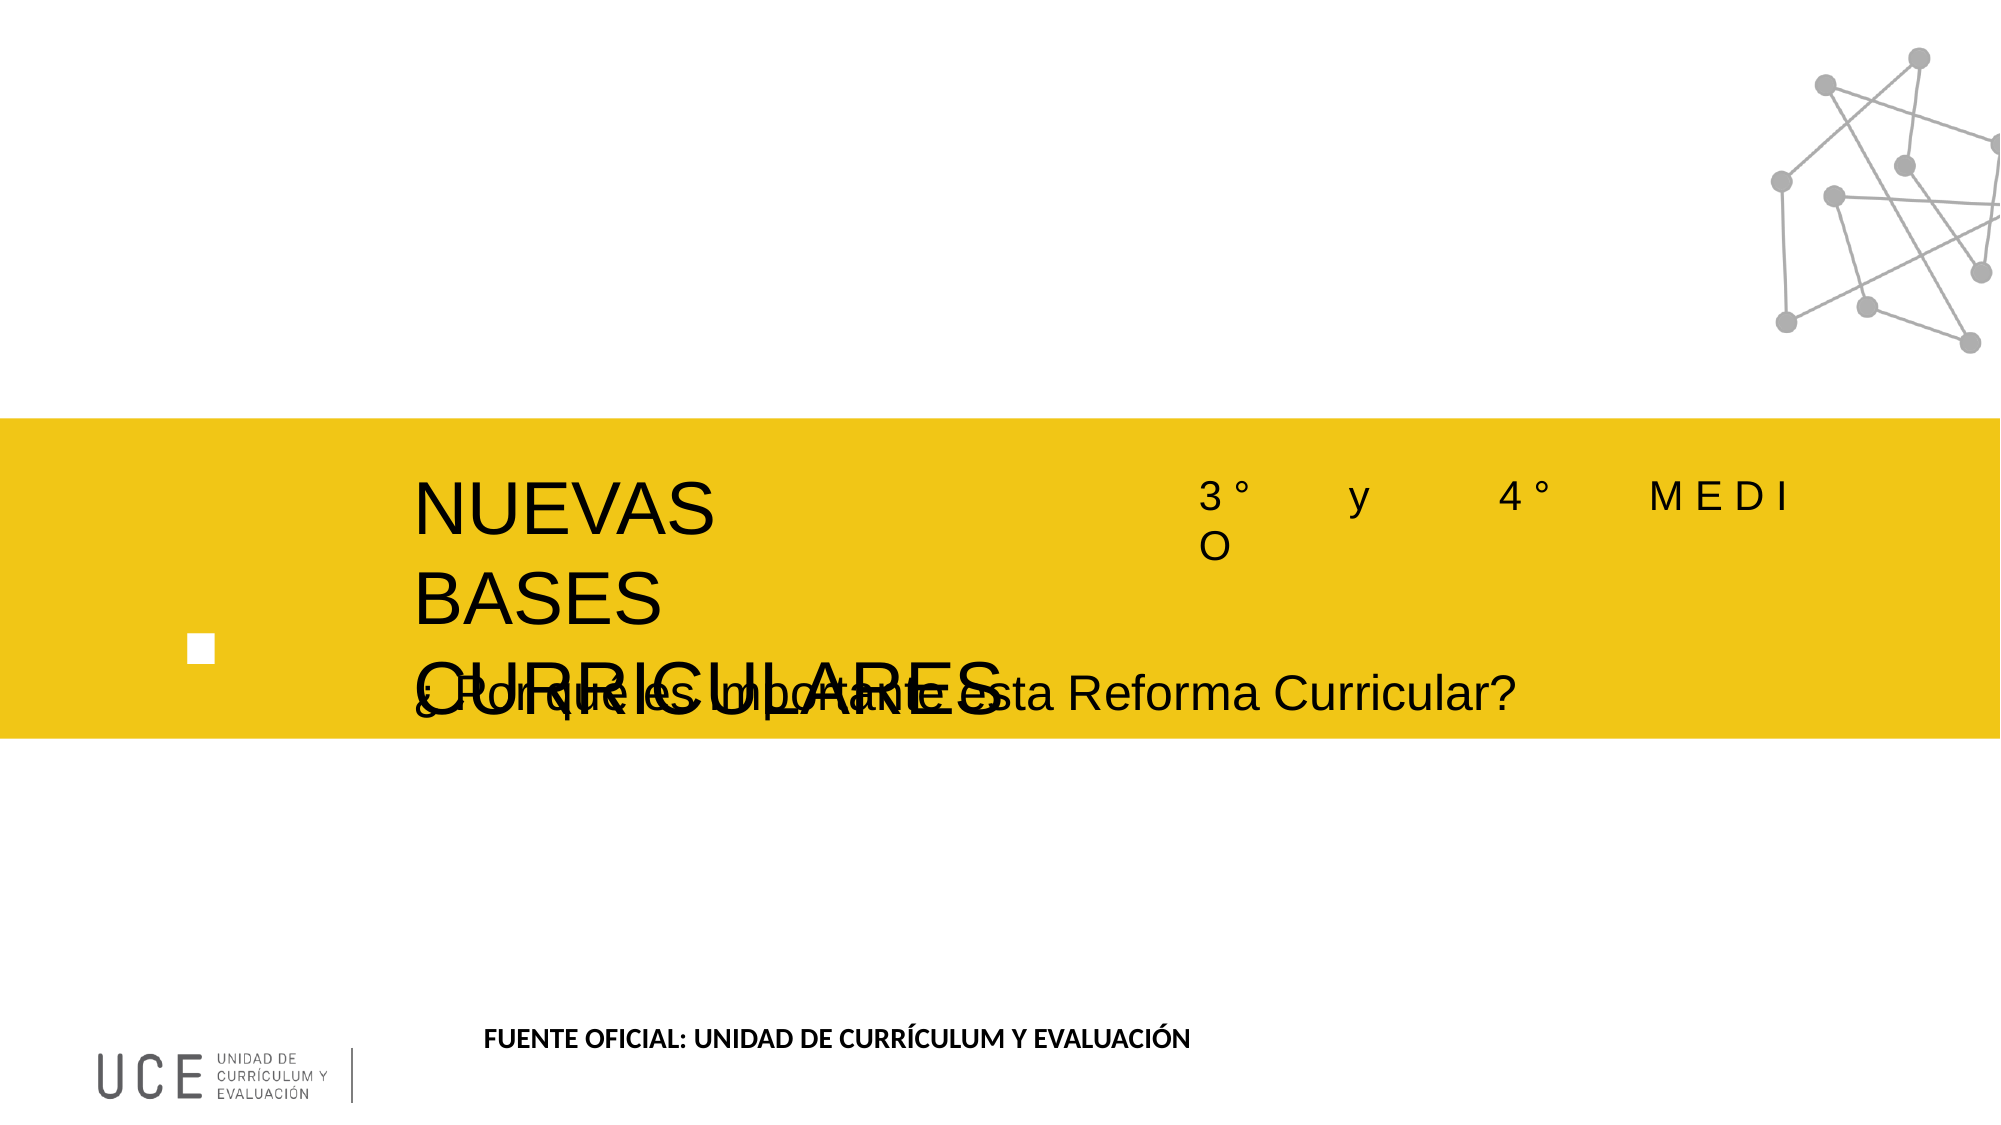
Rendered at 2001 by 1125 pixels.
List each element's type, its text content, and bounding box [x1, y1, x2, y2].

text_box ¿ Por qué es importante esta Reforma Curricular? [411, 658, 1733, 802]
text_box NUEVAS BASES CURRICULARES [411, 457, 1076, 642]
title . [159, 375, 398, 725]
text_box FUENTE OFICIAL: UNIDAD DE CURRÍCULUM Y EVALUACIÓN [468, 1004, 1506, 1090]
text_box 3 ° y 4 ° M E D I O [1196, 466, 1810, 635]
text_box [0, 418, 2000, 739]
picture [92, 1047, 330, 1103]
picture [1760, 39, 2000, 363]
